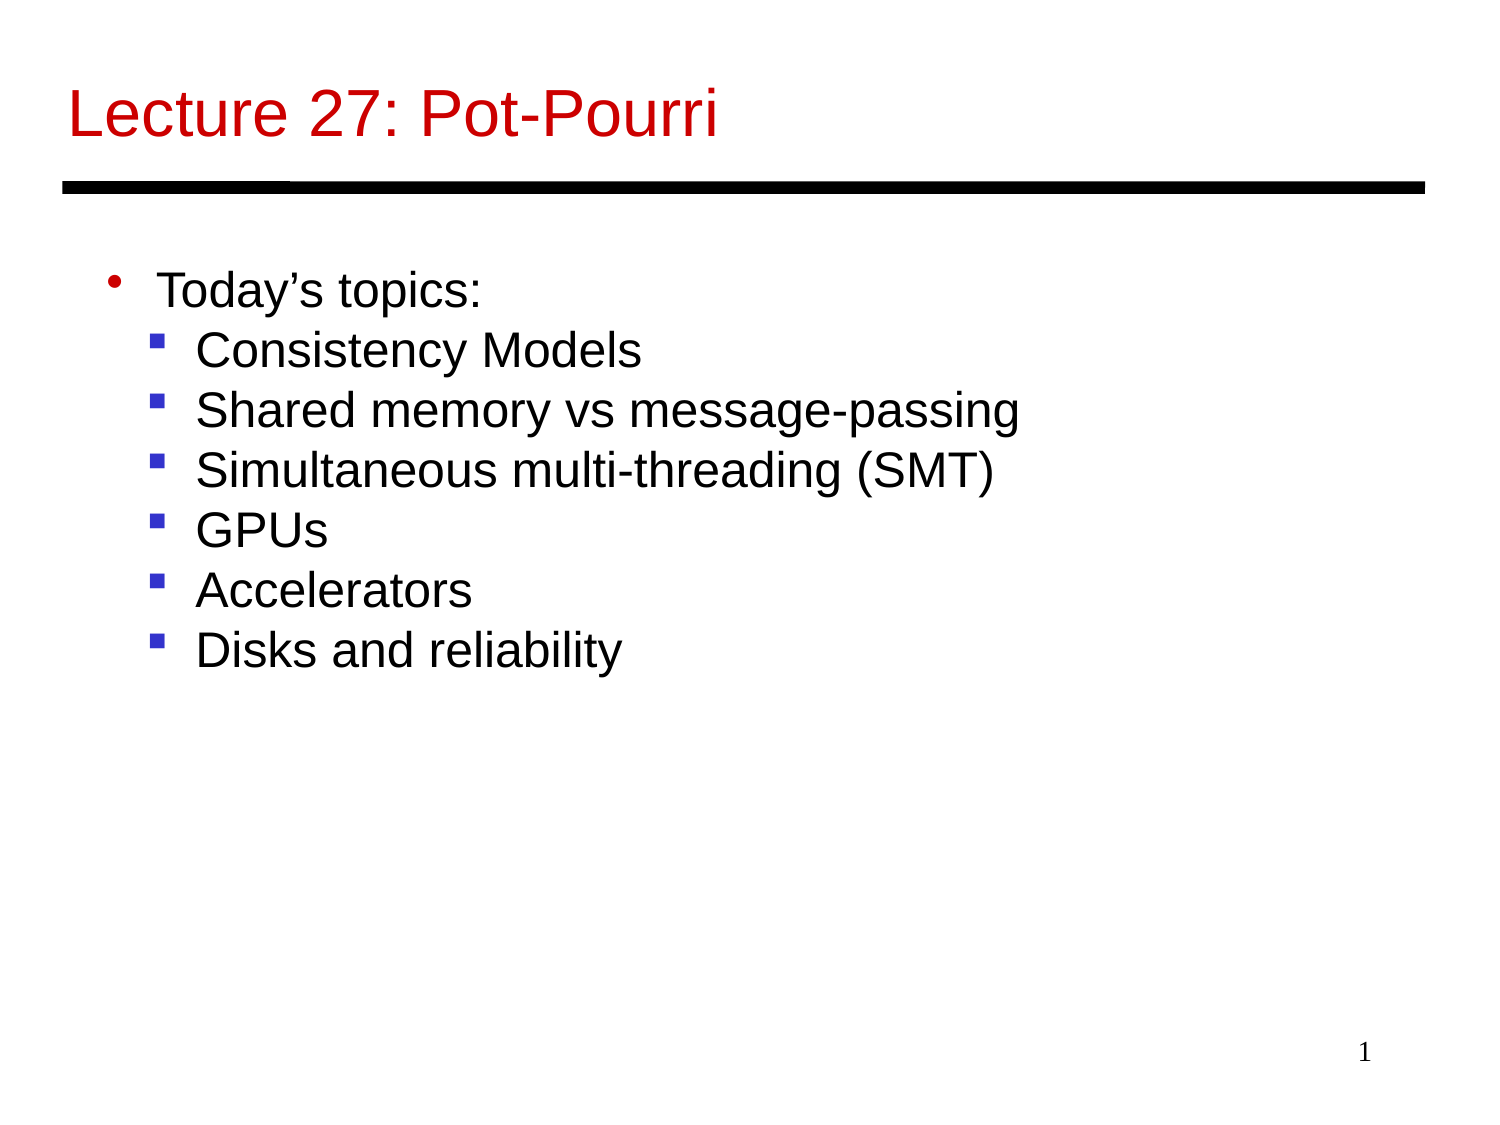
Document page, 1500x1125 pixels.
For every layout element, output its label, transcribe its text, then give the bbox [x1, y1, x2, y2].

text_box Lecture 27: Pot-Pourri [53, 62, 735, 158]
slide_number 1 [1074, 1025, 1388, 1100]
text_box Today’s topics: Consistency Models Shared memory vs message-passing Simultaneous multi-threading (SMT) GPUs Accelerators Disks and reliability [91, 249, 1036, 685]
